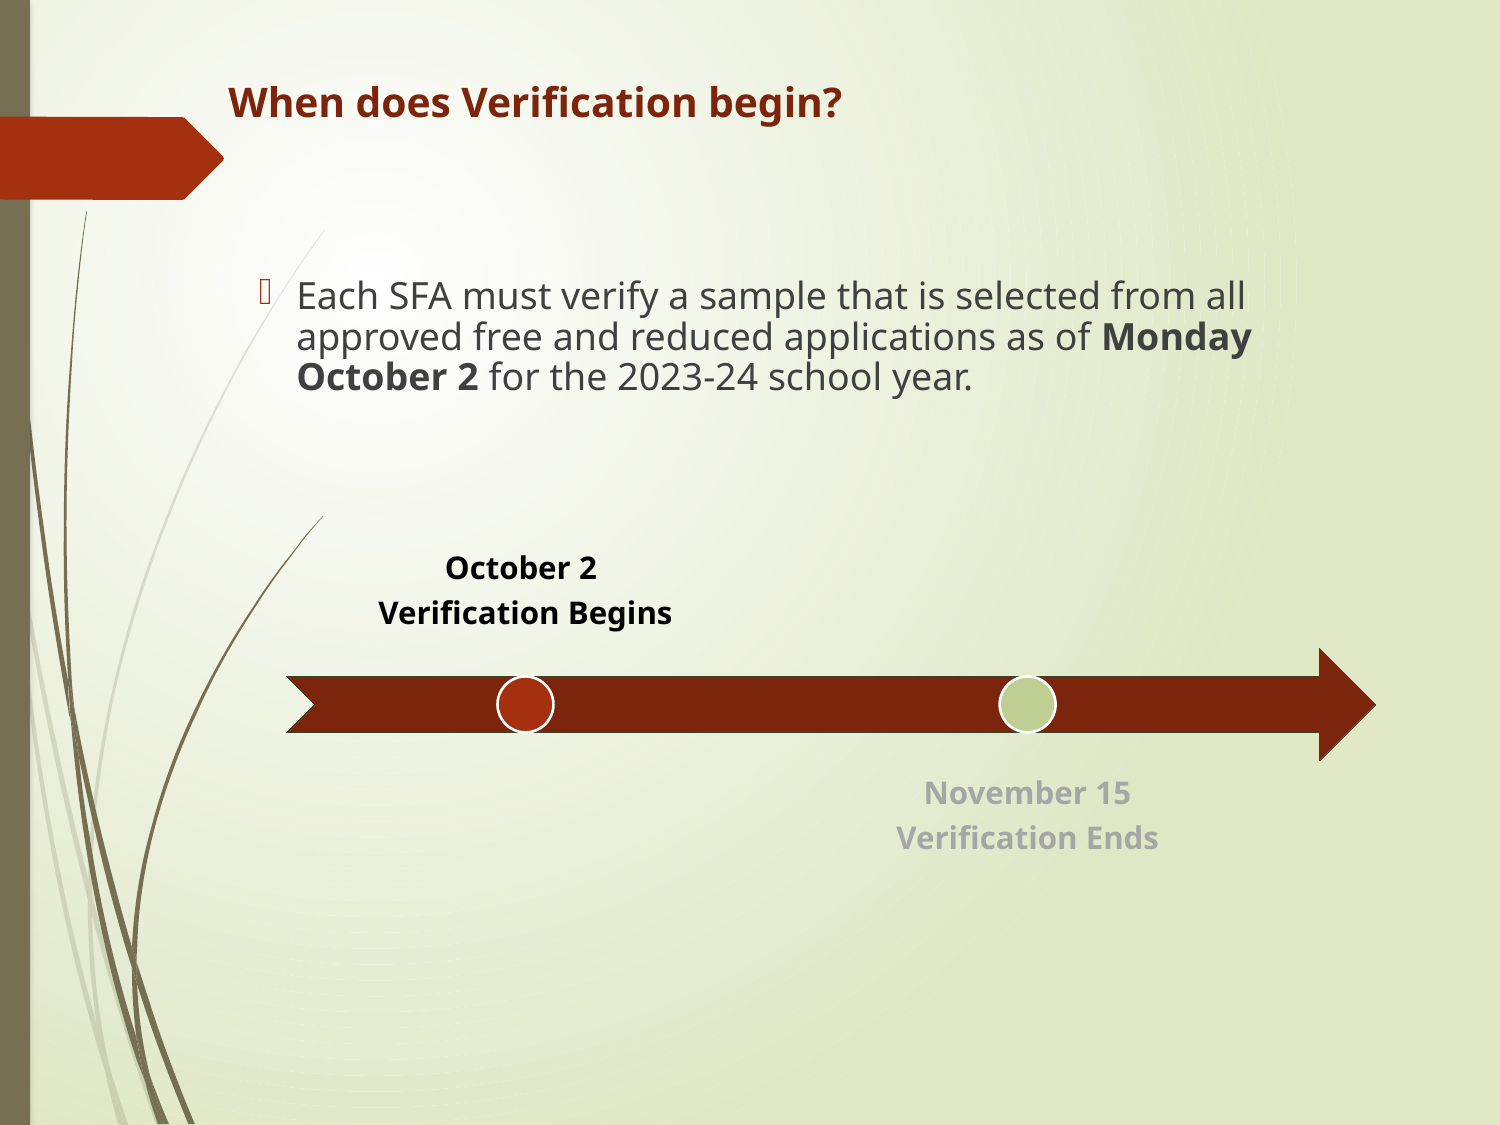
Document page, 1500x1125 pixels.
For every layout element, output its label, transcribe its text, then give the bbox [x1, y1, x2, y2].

list Each SFA must verify a sample that is selected from all approved free and reduced applications as of Monday October 2 for the 2023-24 school year. [93, 269, 1407, 1013]
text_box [286, 424, 1377, 985]
title When does Verification begin? [208, 0, 1500, 138]
